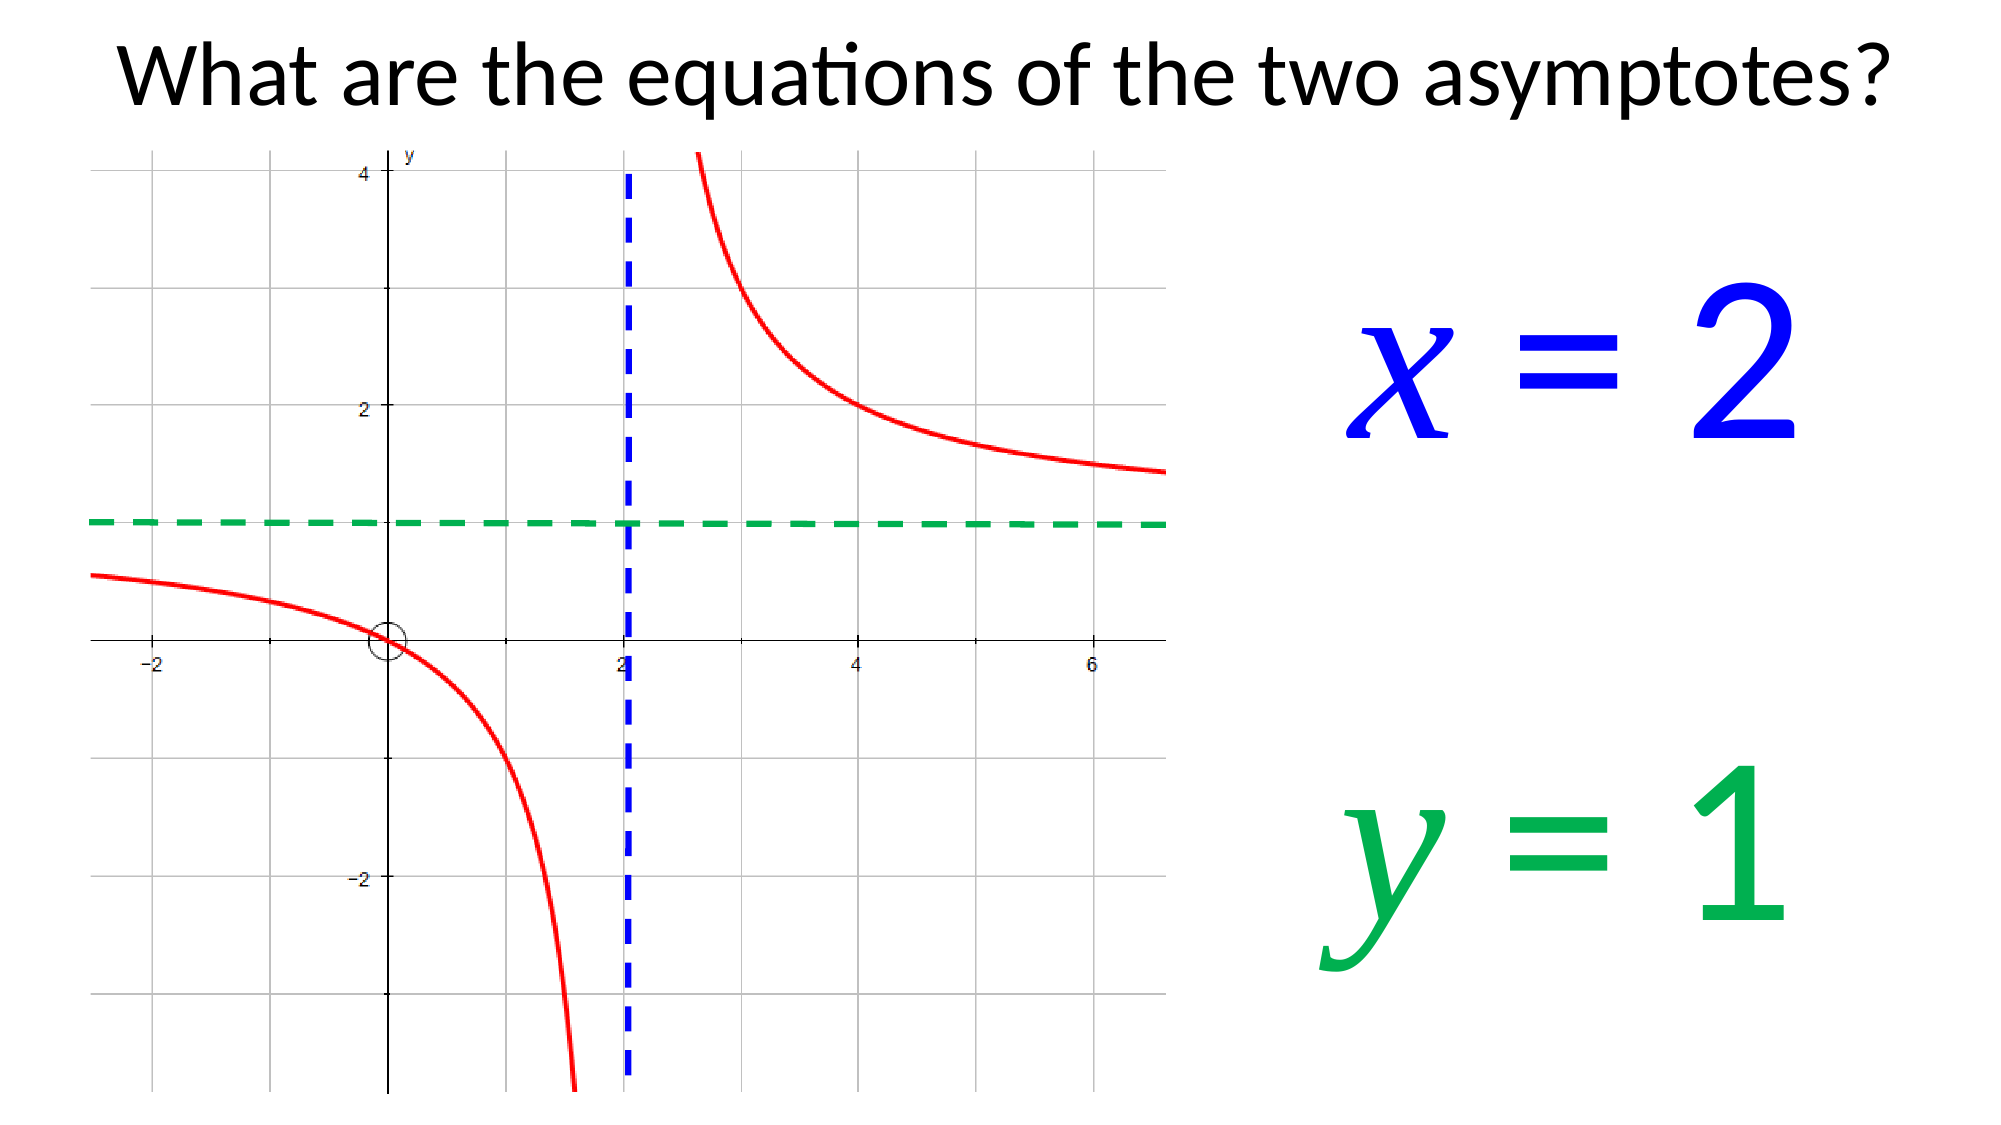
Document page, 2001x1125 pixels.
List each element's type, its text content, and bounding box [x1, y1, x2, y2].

text_box What are the equations of the two asymptotes? [48, 6, 1987, 131]
picture [90, 525, 1166, 1112]
text_box y = 1 [1203, 673, 1930, 976]
text_box x = 2 [1214, 191, 1941, 494]
picture [90, 142, 1166, 522]
